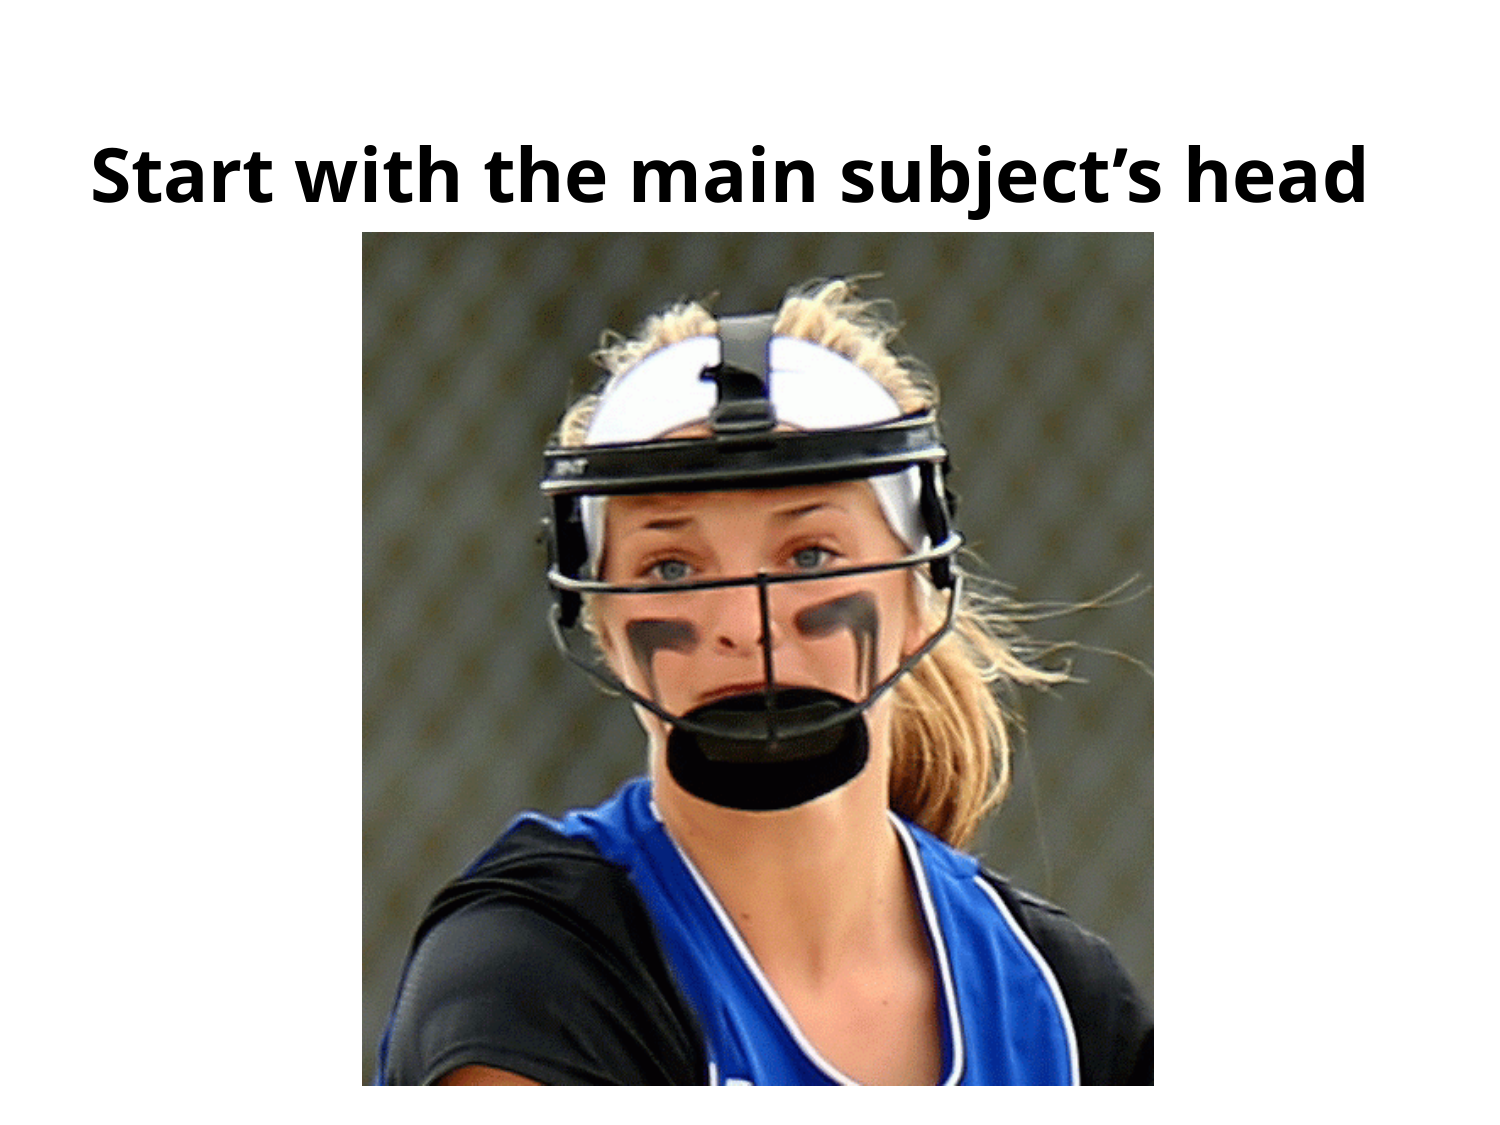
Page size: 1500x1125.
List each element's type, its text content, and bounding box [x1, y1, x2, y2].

picture [361, 232, 1155, 1086]
title Start with the main subject’s head [75, 45, 1425, 233]
